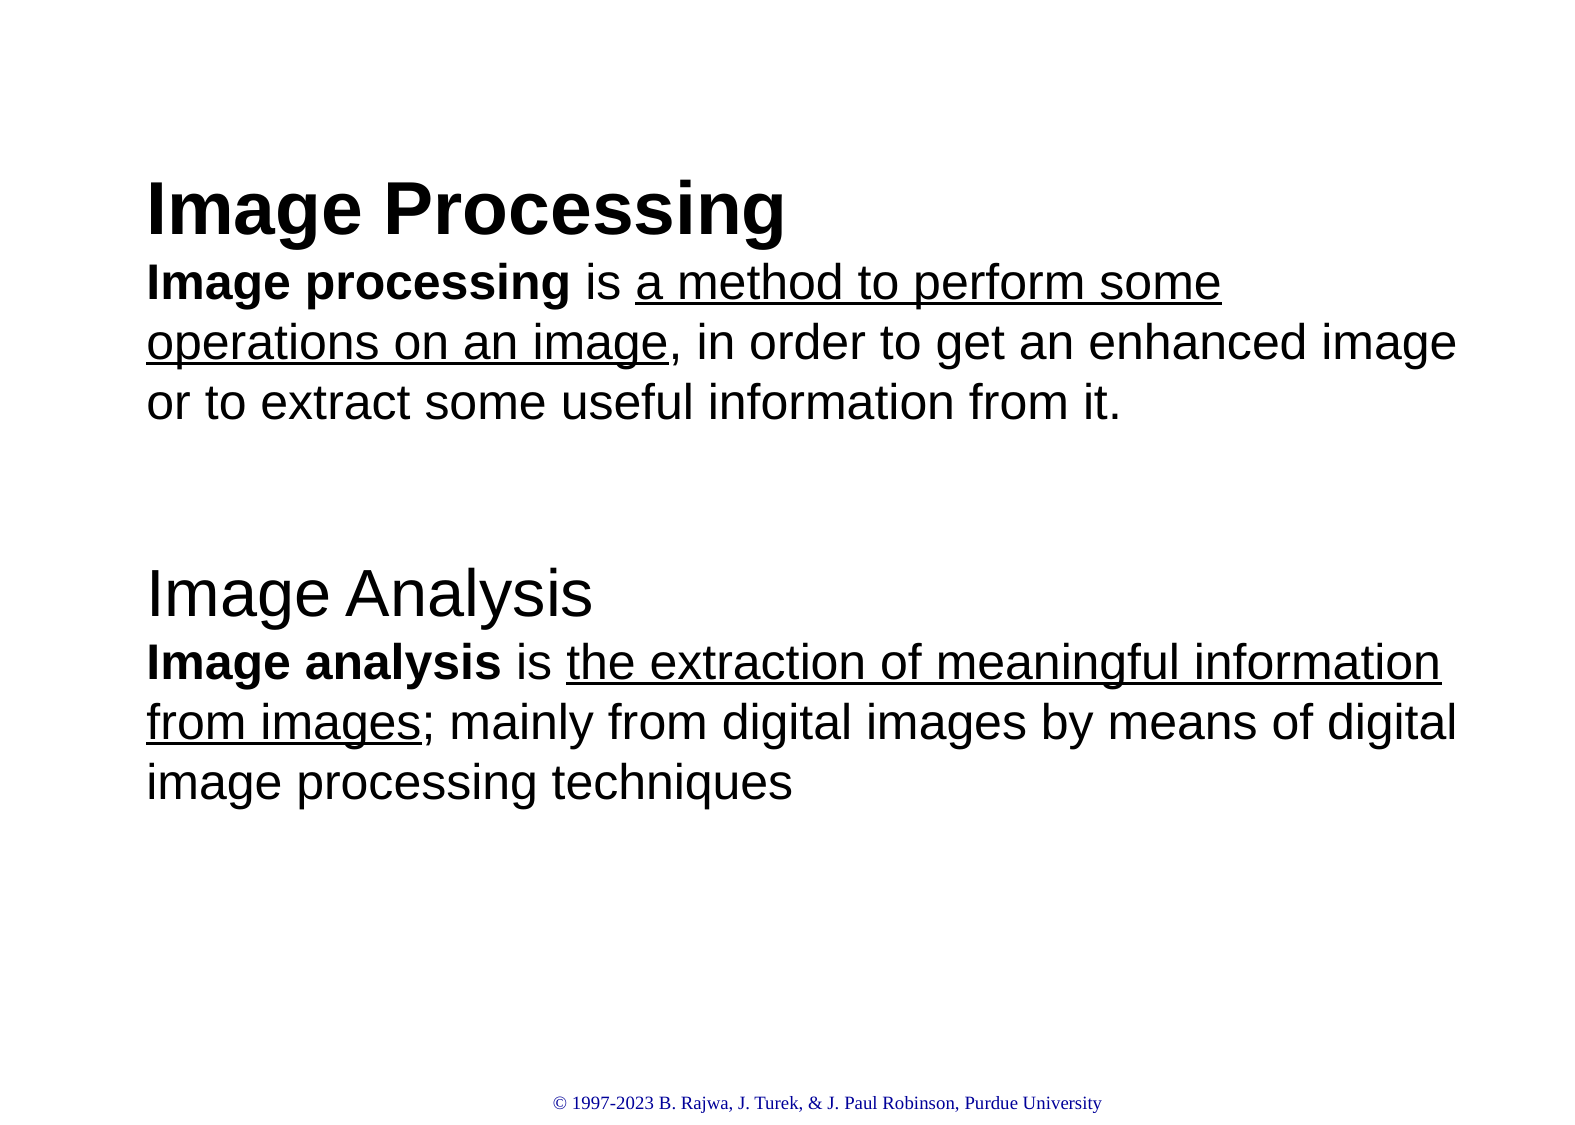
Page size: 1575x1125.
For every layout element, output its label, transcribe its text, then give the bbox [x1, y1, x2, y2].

text_box Image Processing Image processing is a method to perform some operations on an image, in order to get an enhanced image or to extract some useful information from it. Image Analysis Image analysis is the extraction of meaningful information from images; mainly from digital images by means of digital image processing techniques [131, 151, 1482, 817]
